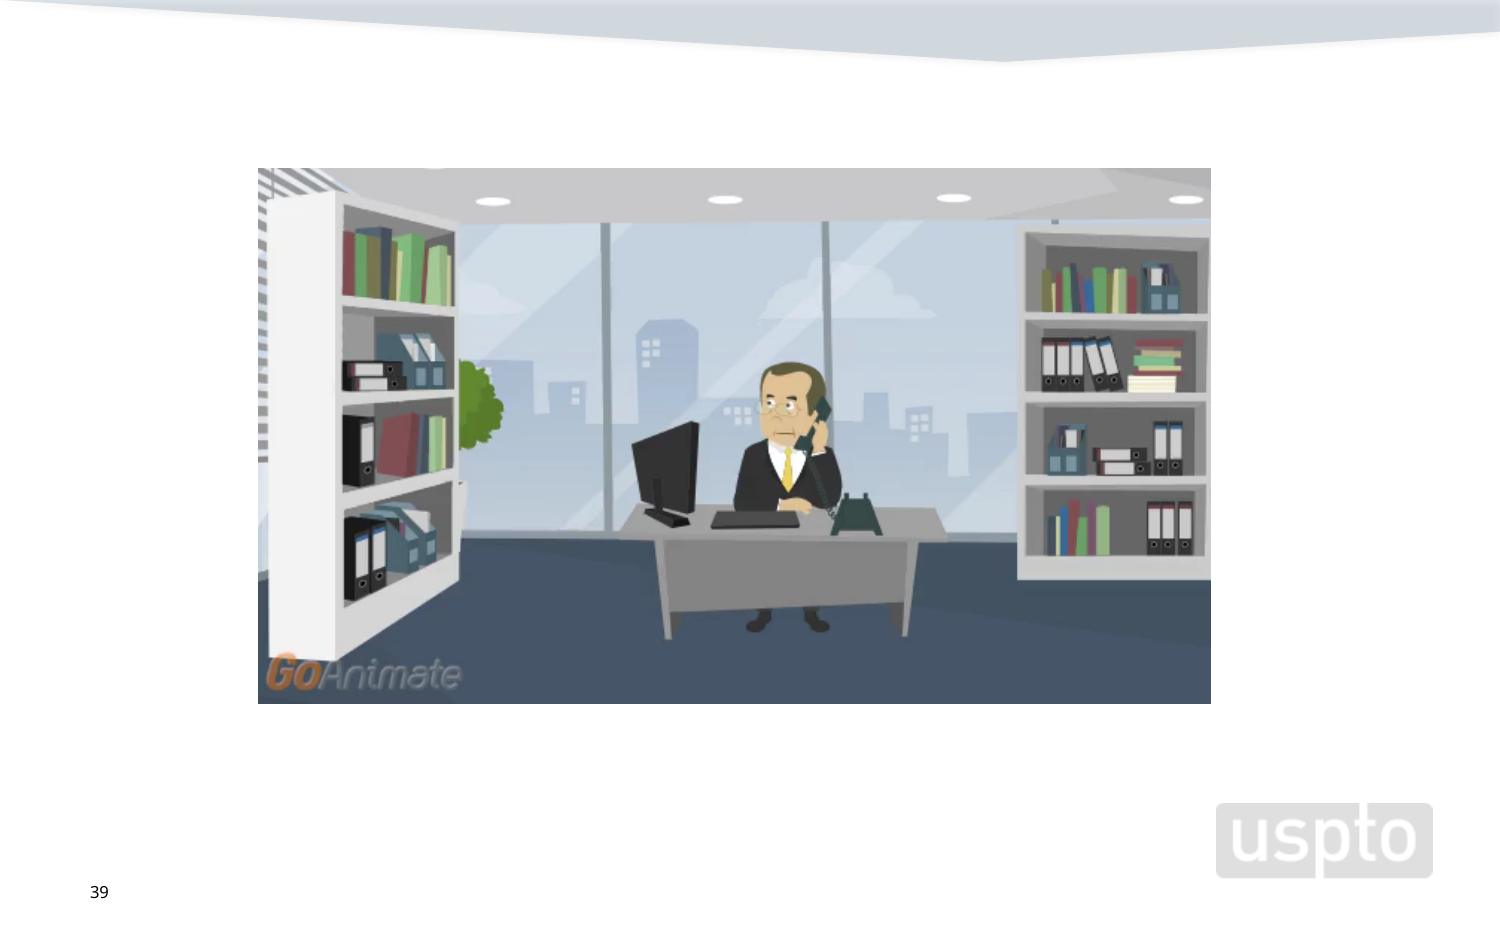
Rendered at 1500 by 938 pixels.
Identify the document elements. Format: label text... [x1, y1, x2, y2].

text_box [257, 167, 1212, 705]
slide_number 39 [75, 868, 413, 919]
picture [1216, 803, 1433, 880]
